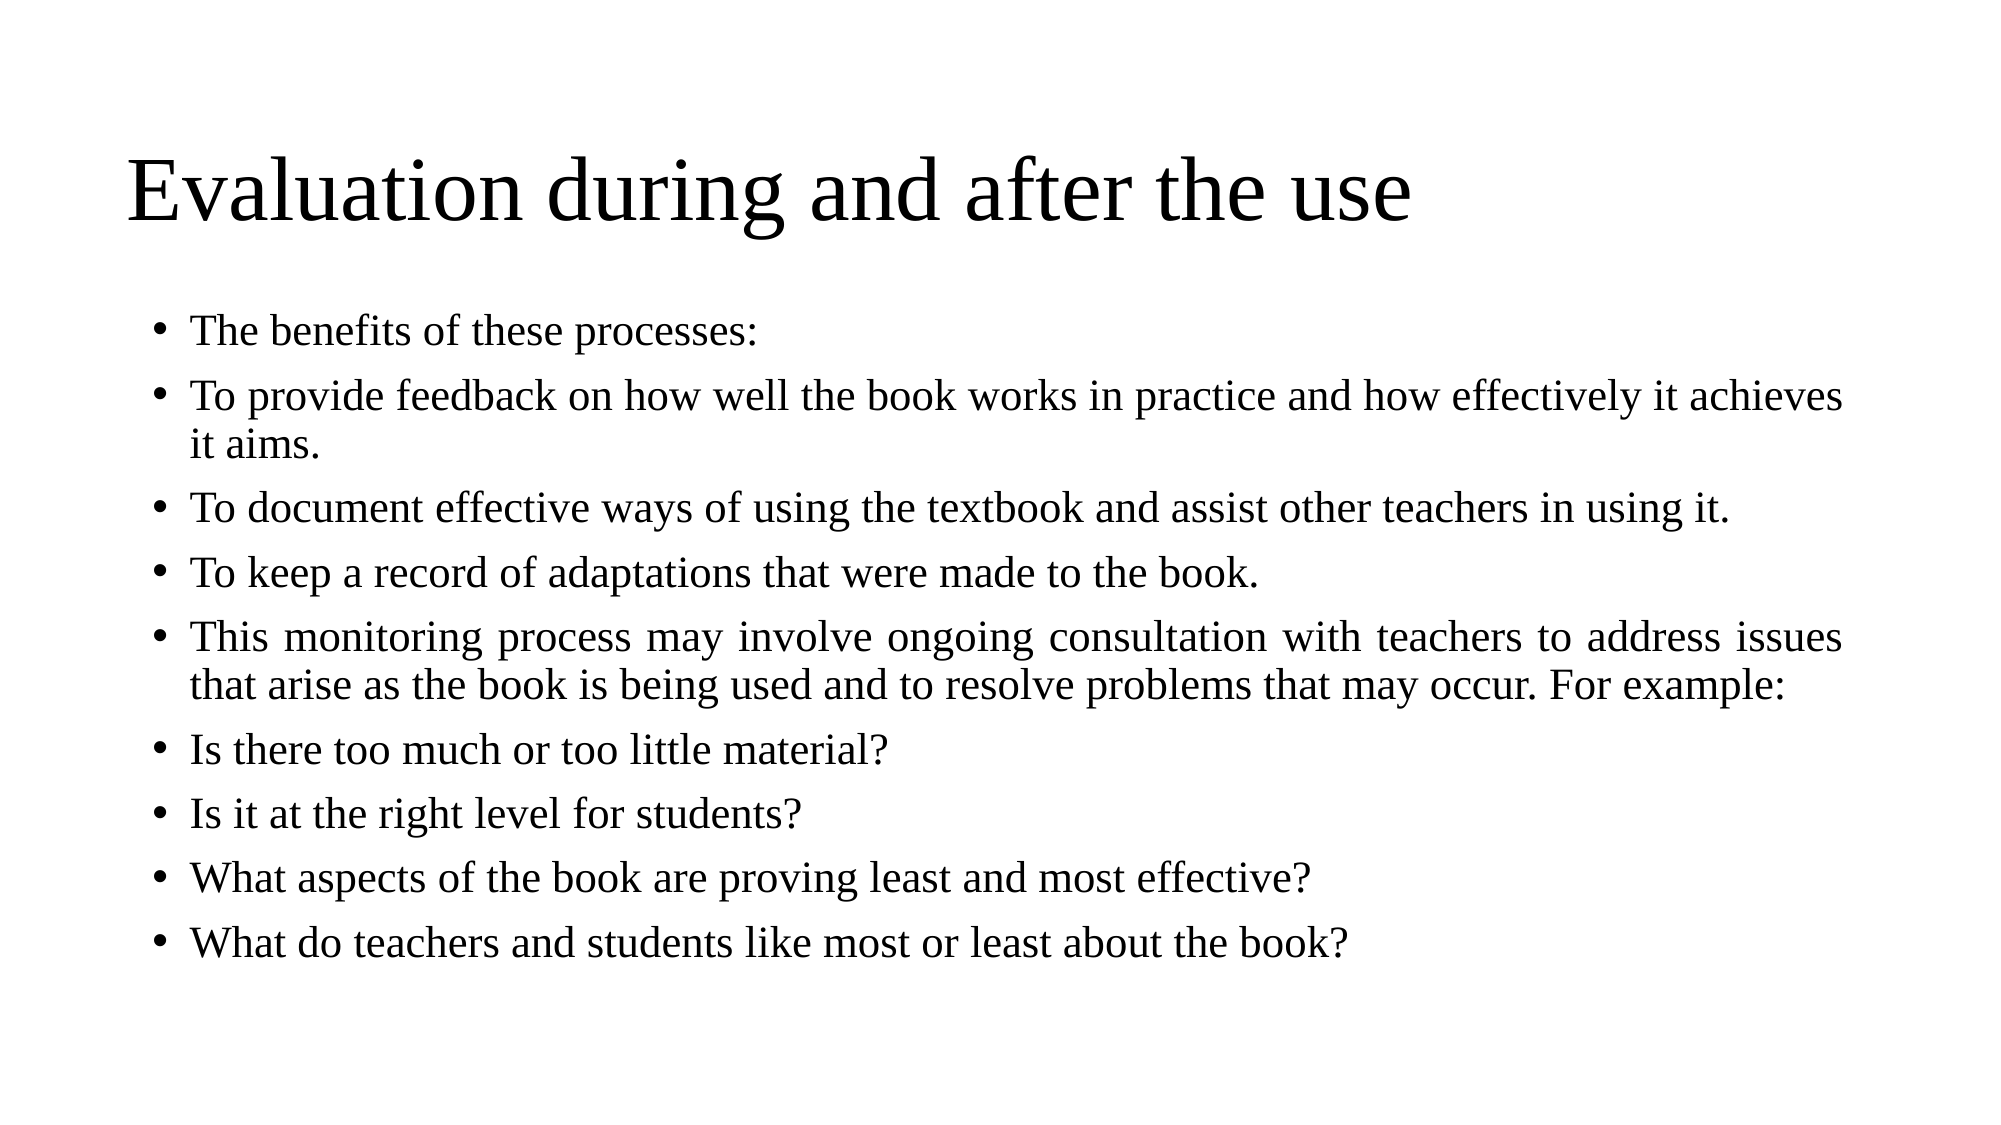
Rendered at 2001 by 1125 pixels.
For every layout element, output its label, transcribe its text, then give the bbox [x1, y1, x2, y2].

title Evaluation during and after the use [111, 82, 1837, 300]
list The benefits of these processes: To provide feedback on how well the book works in practice and how effectively it achieves it aims. To document effective ways of using the textbook and assist other teachers in using it. To keep a record of adaptations that were made to the book. This monitoring process may involve ongoing consultation with teachers to address issues that arise as the book is being used and to resolve problems that may occur. For example: Is there too much or too little material? Is it at the right level for students? What aspects of the book are proving least and most effective? What do teachers and students like most or least about the book? [137, 299, 1863, 1014]
